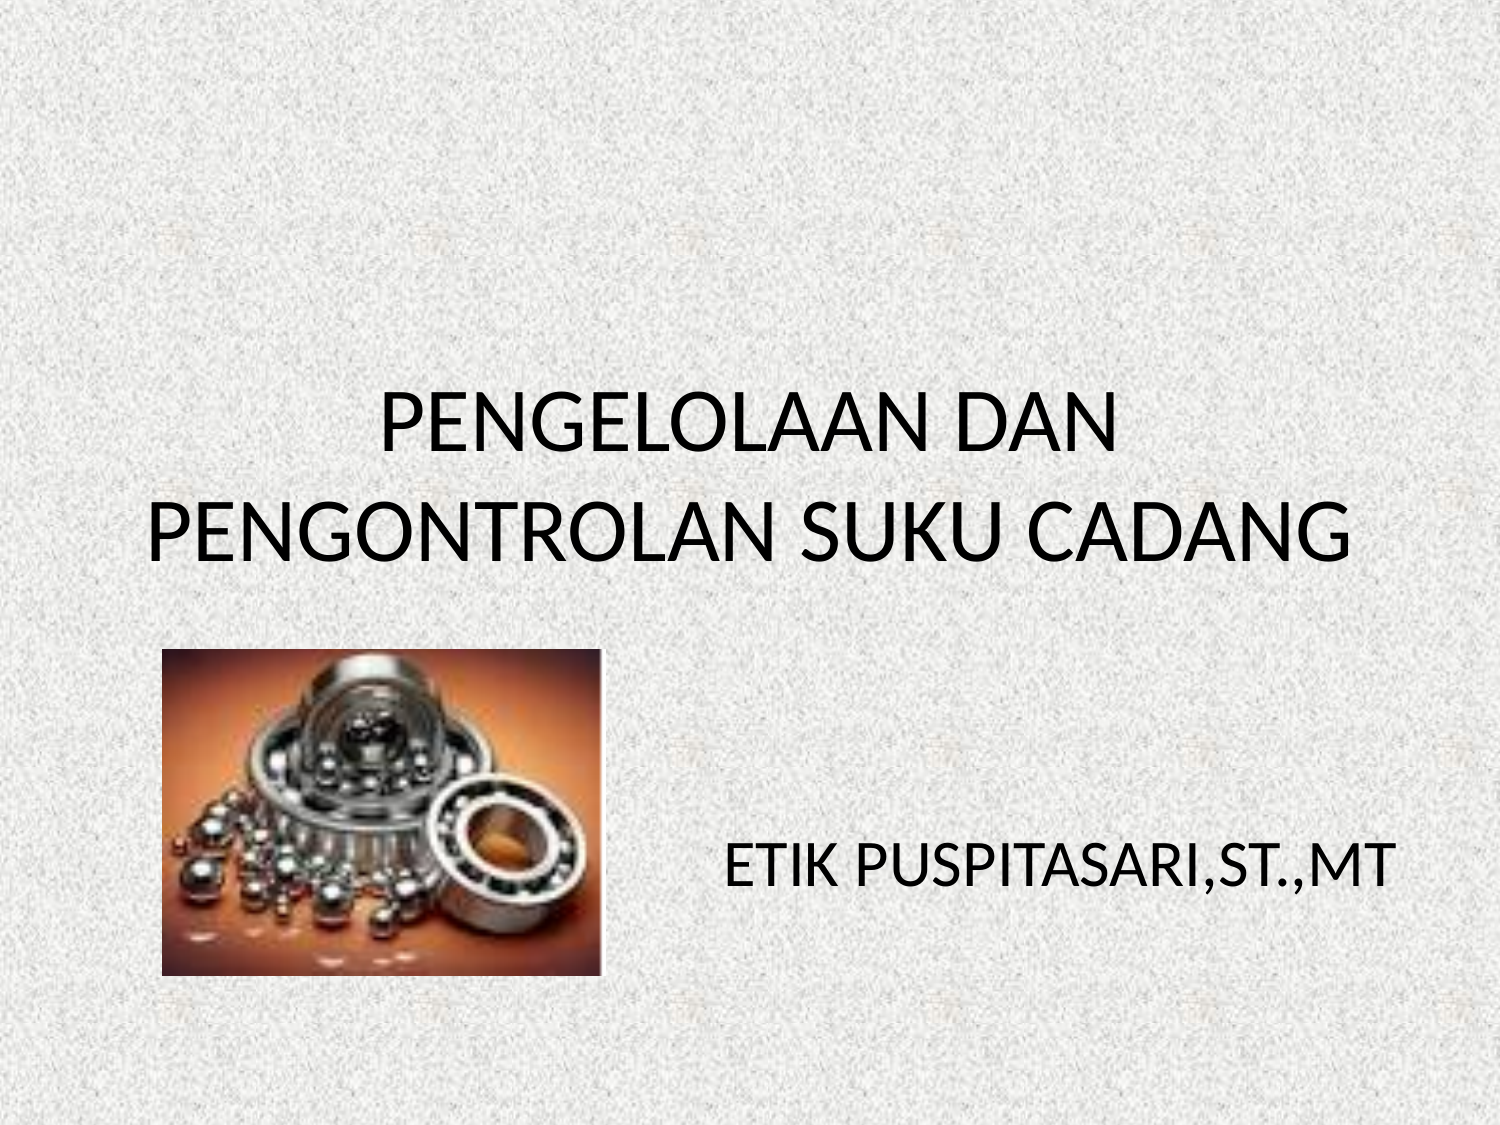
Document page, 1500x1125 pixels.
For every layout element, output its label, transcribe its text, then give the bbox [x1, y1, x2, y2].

title PENGELOLAAN DAN PENGONTROLAN SUKU CADANG [112, 349, 1388, 591]
subtitle ETIK PUSPITASARI,ST.,MT [611, 812, 1413, 925]
picture [0, 0, 1500, 1125]
